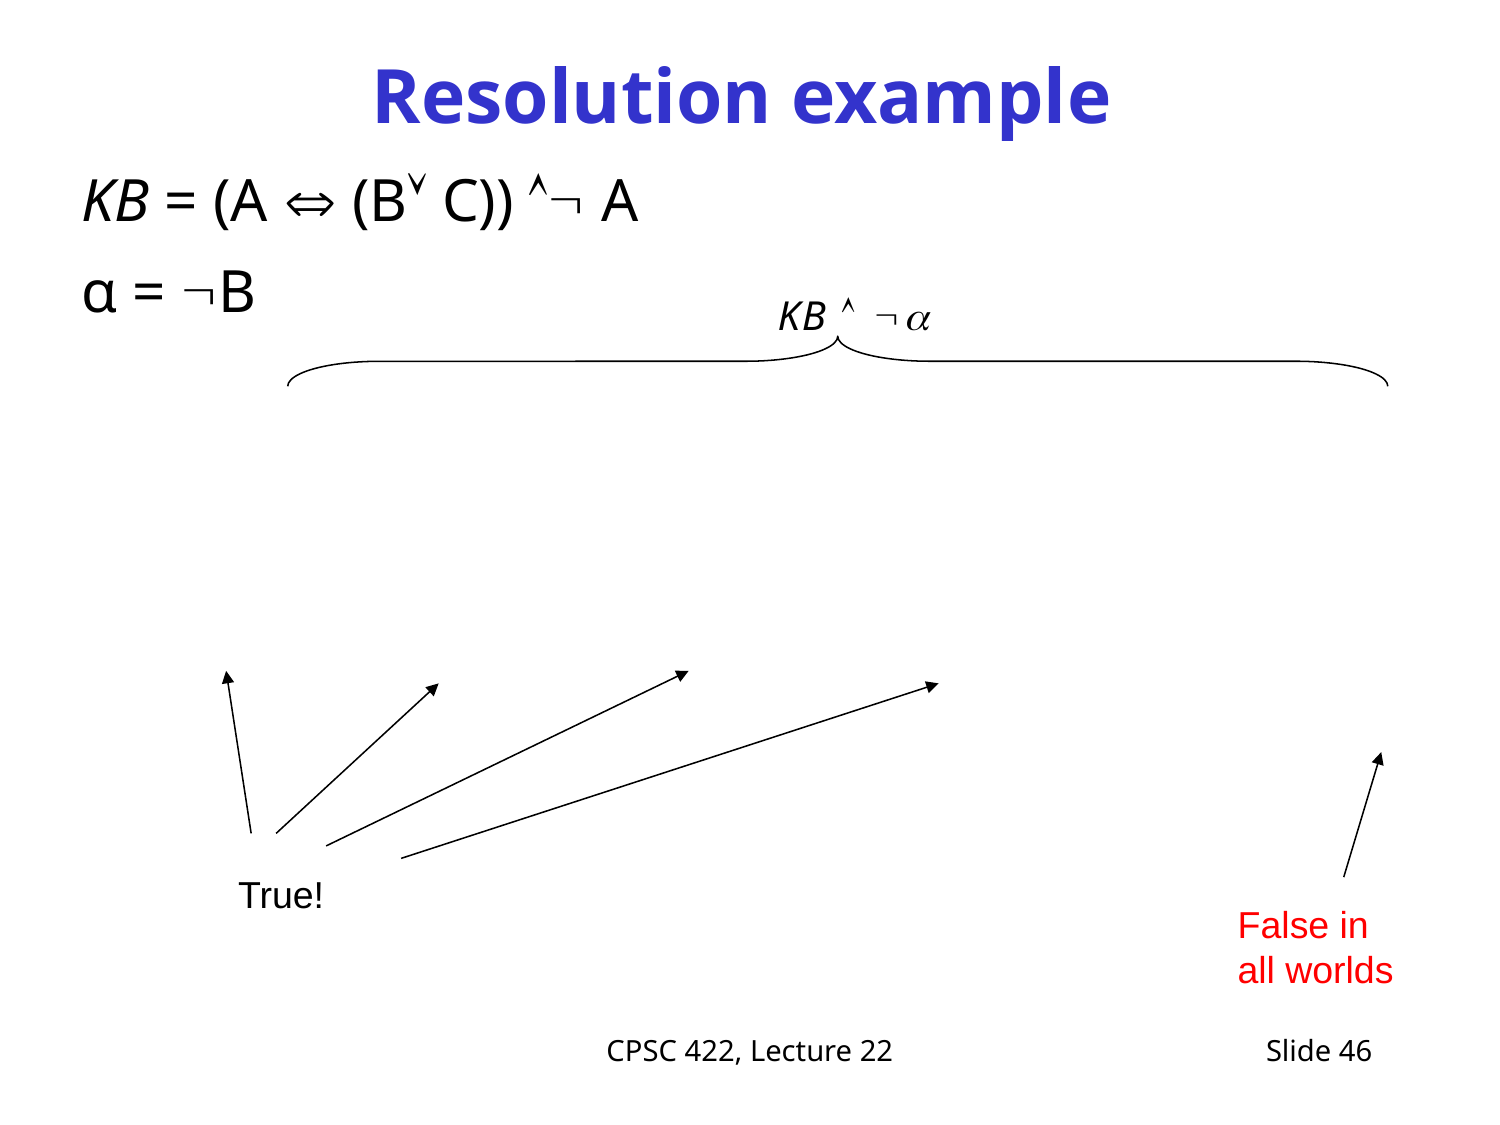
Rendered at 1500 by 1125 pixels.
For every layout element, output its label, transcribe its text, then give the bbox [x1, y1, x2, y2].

text_box True! [223, 863, 339, 923]
footer CPSC 422, Lecture 22 [512, 1024, 988, 1101]
title Resolution example [66, 0, 1417, 188]
text_box [1343, 752, 1384, 878]
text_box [287, 293, 1388, 387]
list KB = (A  (B C))  A α = B [66, 154, 1388, 362]
text_box False in all worlds [1222, 893, 1409, 999]
slide_number Slide 46 [1074, 1024, 1388, 1101]
text_box [326, 670, 689, 847]
text_box [276, 683, 439, 834]
text_box [401, 681, 939, 859]
text_box [221, 670, 252, 834]
